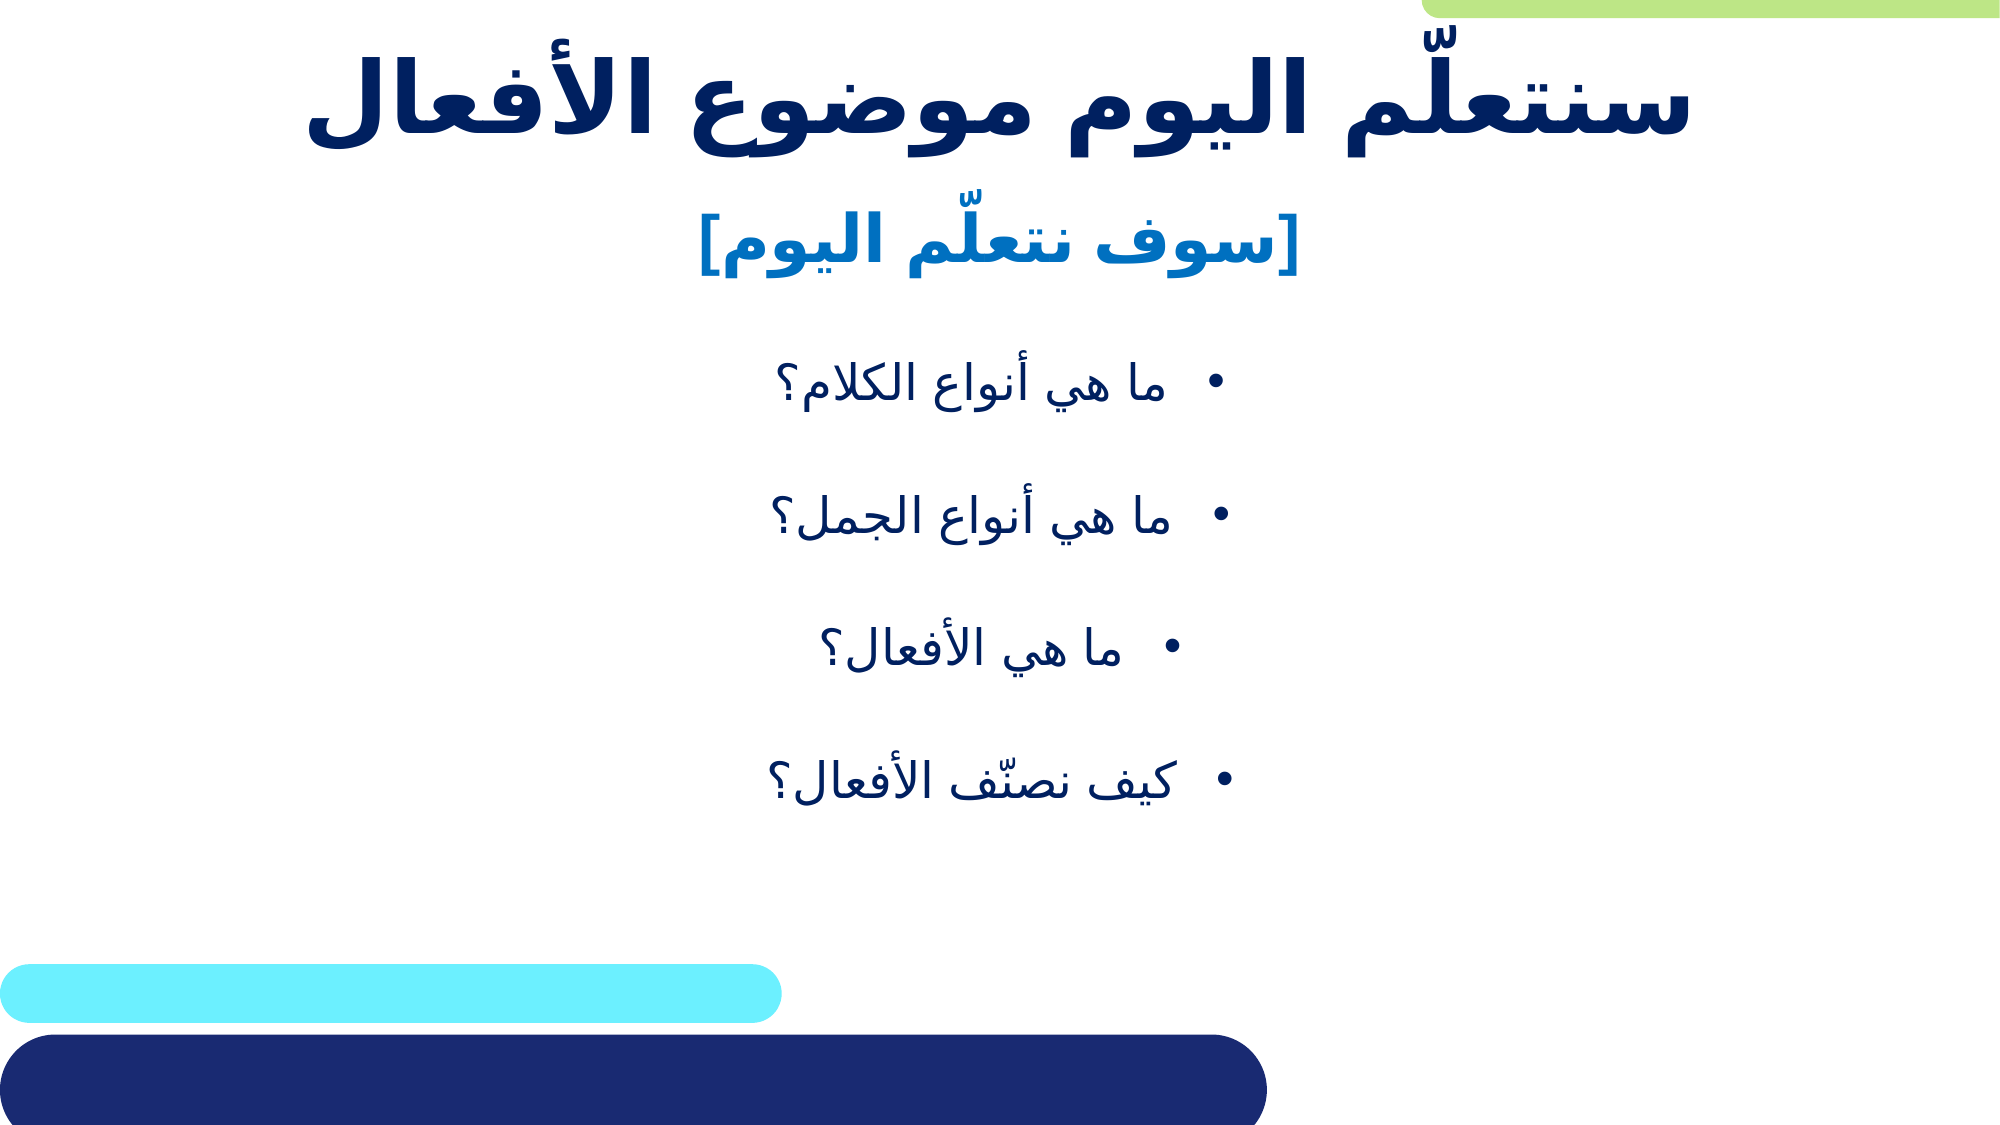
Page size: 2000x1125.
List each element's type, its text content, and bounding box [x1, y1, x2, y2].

list [سوف نتعلّم اليوم] [84, 194, 1916, 283]
list ما هي أنواع الكلام؟ ما هي أنواع الجمل؟ ما هي الأفعال؟ كيف نصنّف الأفعال؟ [84, 283, 1916, 965]
title سنتعلّم اليوم موضوع الأفعال [84, 34, 1916, 154]
